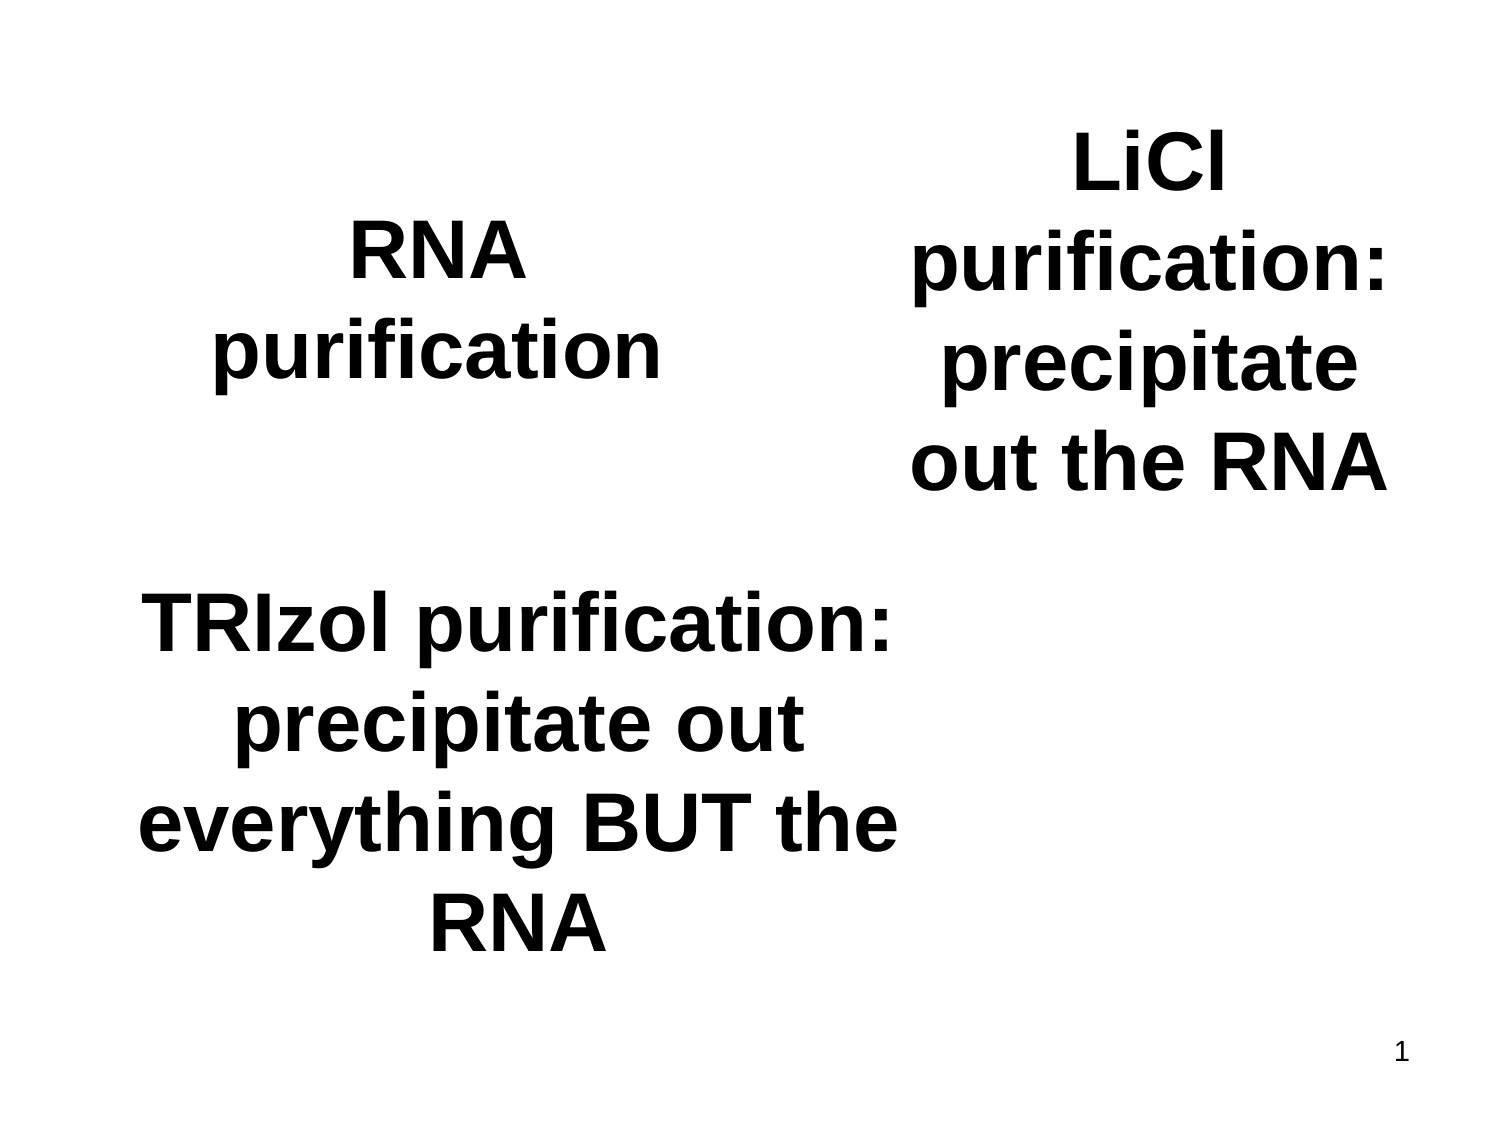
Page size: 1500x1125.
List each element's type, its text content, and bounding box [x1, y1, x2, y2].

text_box LiCl purification: precipitate out the RNA [887, 99, 1413, 515]
text_box TRIzol purification: precipitate out everything BUT the RNA [87, 560, 950, 976]
text_box RNA purification [174, 187, 700, 403]
slide_number 1 [1074, 1024, 1426, 1103]
